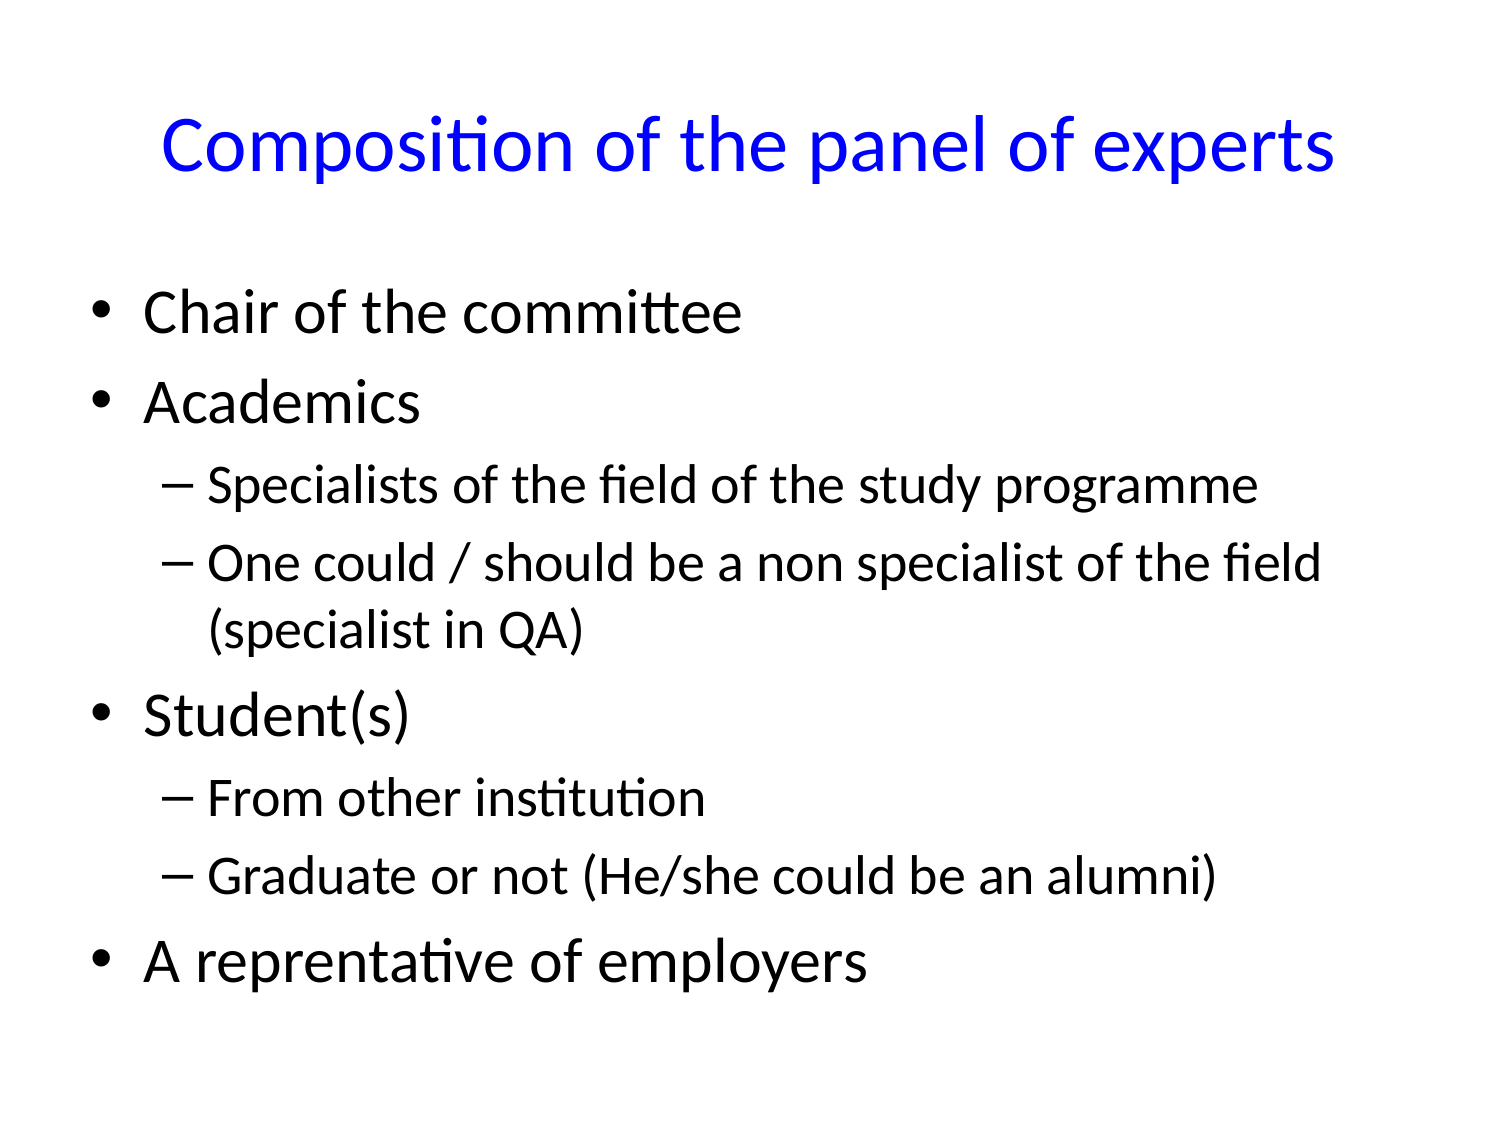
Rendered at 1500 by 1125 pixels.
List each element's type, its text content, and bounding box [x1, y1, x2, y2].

list Chair of the committee Academics Specialists of the field of the study programme One could / should be a non specialist of the field (specialist in QA) Student(s) From other institution Graduate or not (He/she could be an alumni) A reprentative of employers [75, 262, 1425, 1005]
title Composition of the panel of experts [75, 45, 1425, 233]
